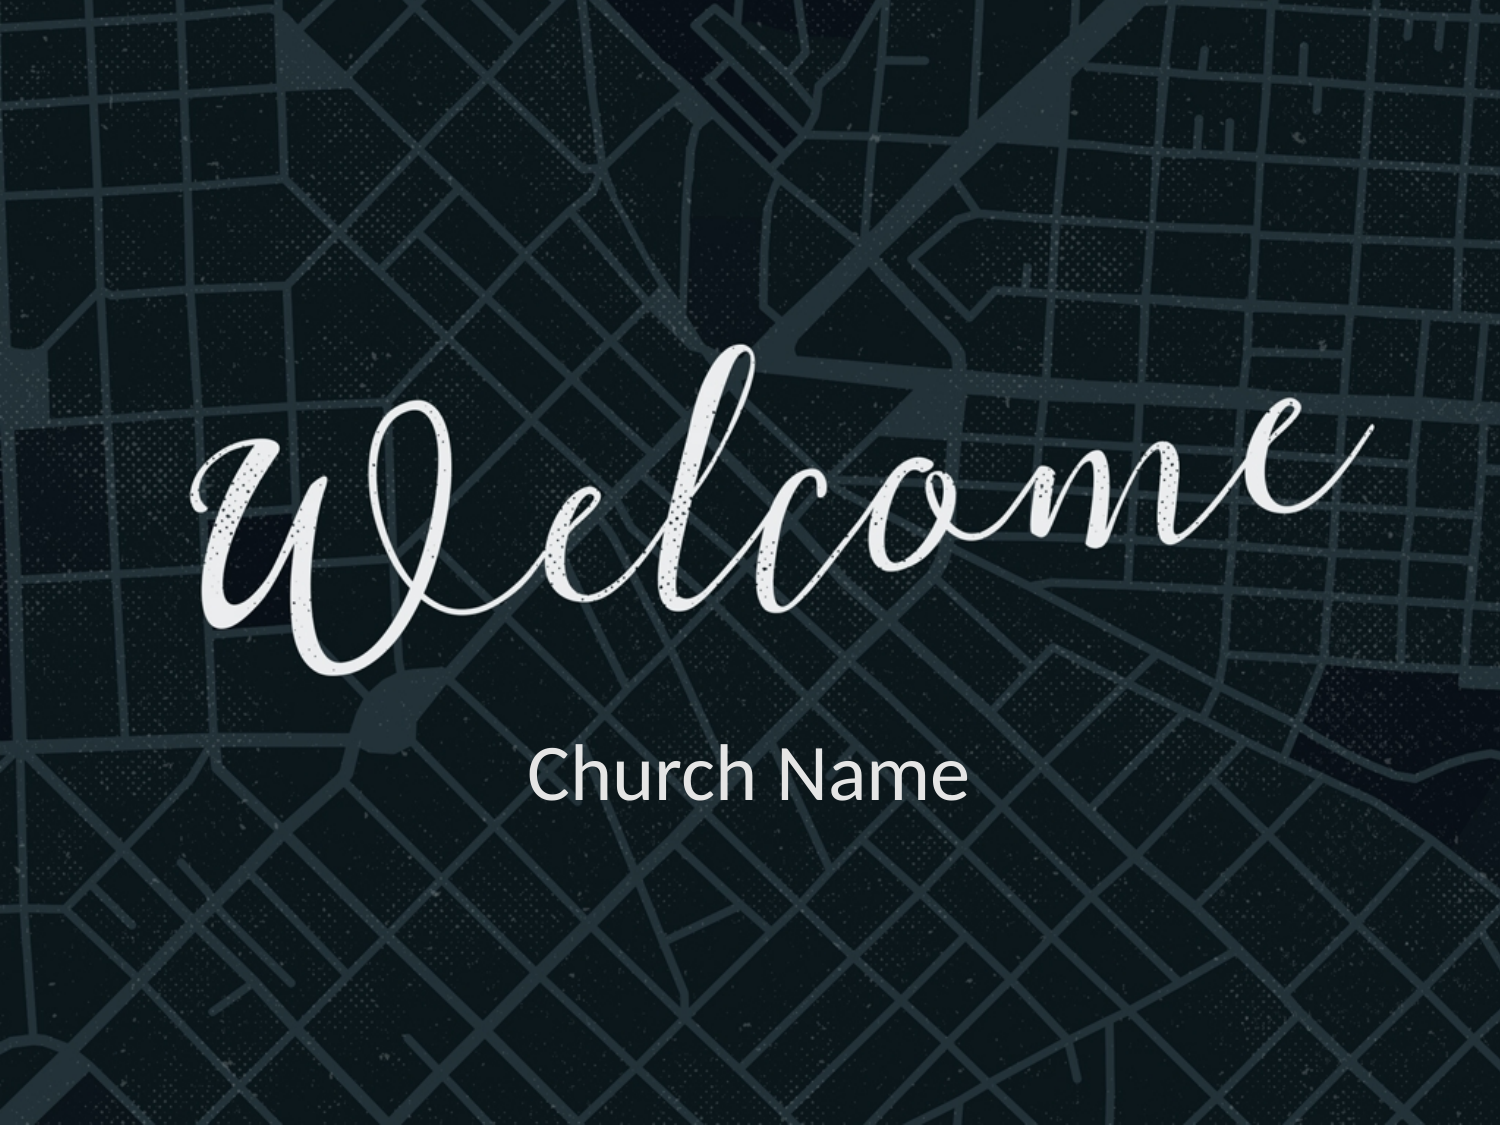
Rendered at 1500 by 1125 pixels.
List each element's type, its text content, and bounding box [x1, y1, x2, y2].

text_box Church Name [111, 717, 1388, 819]
picture [0, 0, 1500, 1125]
